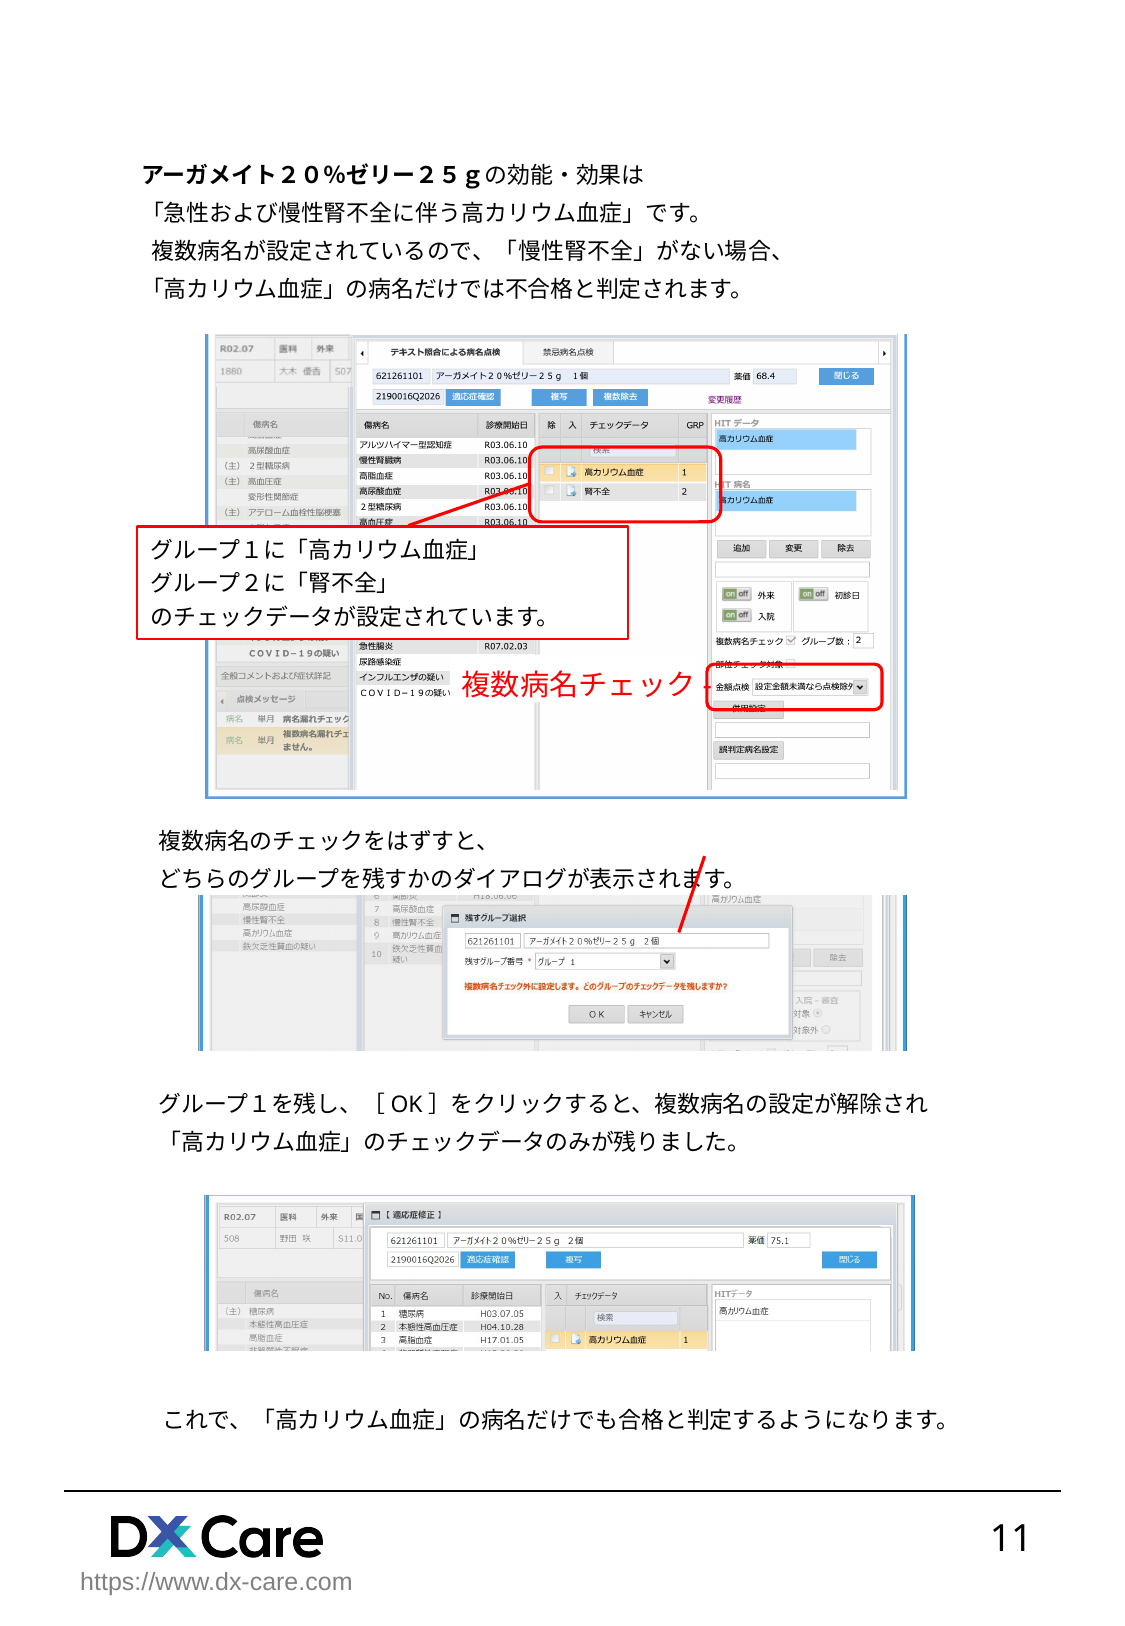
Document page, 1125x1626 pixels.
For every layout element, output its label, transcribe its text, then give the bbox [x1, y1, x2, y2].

slide_number 57 [794, 1506, 1048, 1593]
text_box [407, 482, 532, 527]
text_box これで、「高カリウム血症」の病名だけでも合格と判定するようになります。 [136, 1398, 969, 1441]
picture [203, 1194, 916, 1351]
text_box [197, 855, 908, 1051]
text_box グループ１に「高カリウム血症」 グループ２に「腎不全」 のチェックデータが設定されています。 [136, 526, 203, 639]
picture [203, 334, 907, 800]
picture [111, 1515, 323, 1558]
text_box 複数病名のチェックをはずすと、 どちらのグループを残すかのダイアログが表示されます。 [64, 808, 1013, 899]
text_box アーガメイト２０％ゼリー２５ｇの効能・効果は 「急性および慢性腎不全に伴う高カリウム血症」です。 複数病名が設定されているので、「慢性腎不全」がない場合、 「高カリウム血症」の病名だけでは不合格と判定されます。 [46, 143, 1013, 365]
text_box グループ１を残し、［OK］をクリックすると、複数病名の設定が解除され 「高カリウム血症」のチェックデータのみが残りました。 [64, 1071, 1013, 1163]
